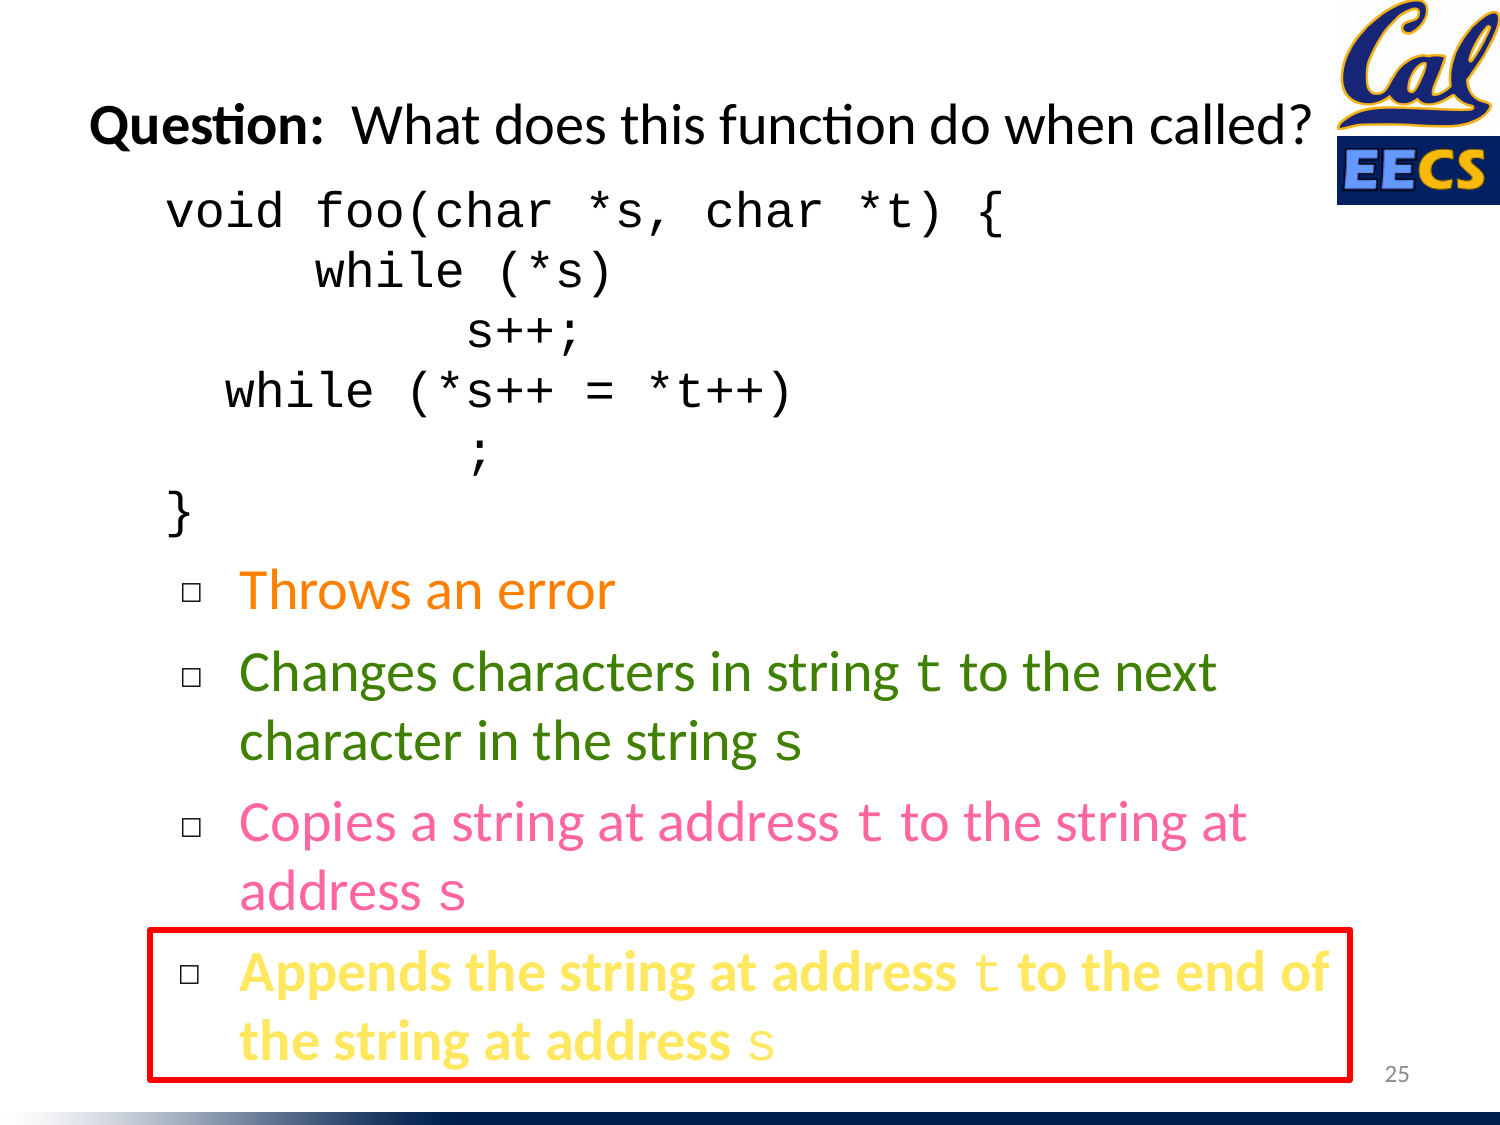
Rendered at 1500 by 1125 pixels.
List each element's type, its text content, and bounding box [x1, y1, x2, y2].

text_box Question: What does this function do when called? [75, 79, 1463, 164]
text_box void foo(char *s, char *t) { while (*s) s++; while (*s++ = *t++) ; } [149, 170, 1155, 545]
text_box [157, 774, 1326, 923]
picture [1337, 0, 1500, 130]
slide_number 25 [1074, 1042, 1425, 1103]
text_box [155, 924, 1397, 1082]
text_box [157, 624, 1326, 774]
picture [0, 1112, 1500, 1125]
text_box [157, 543, 1326, 624]
picture [1337, 136, 1500, 205]
